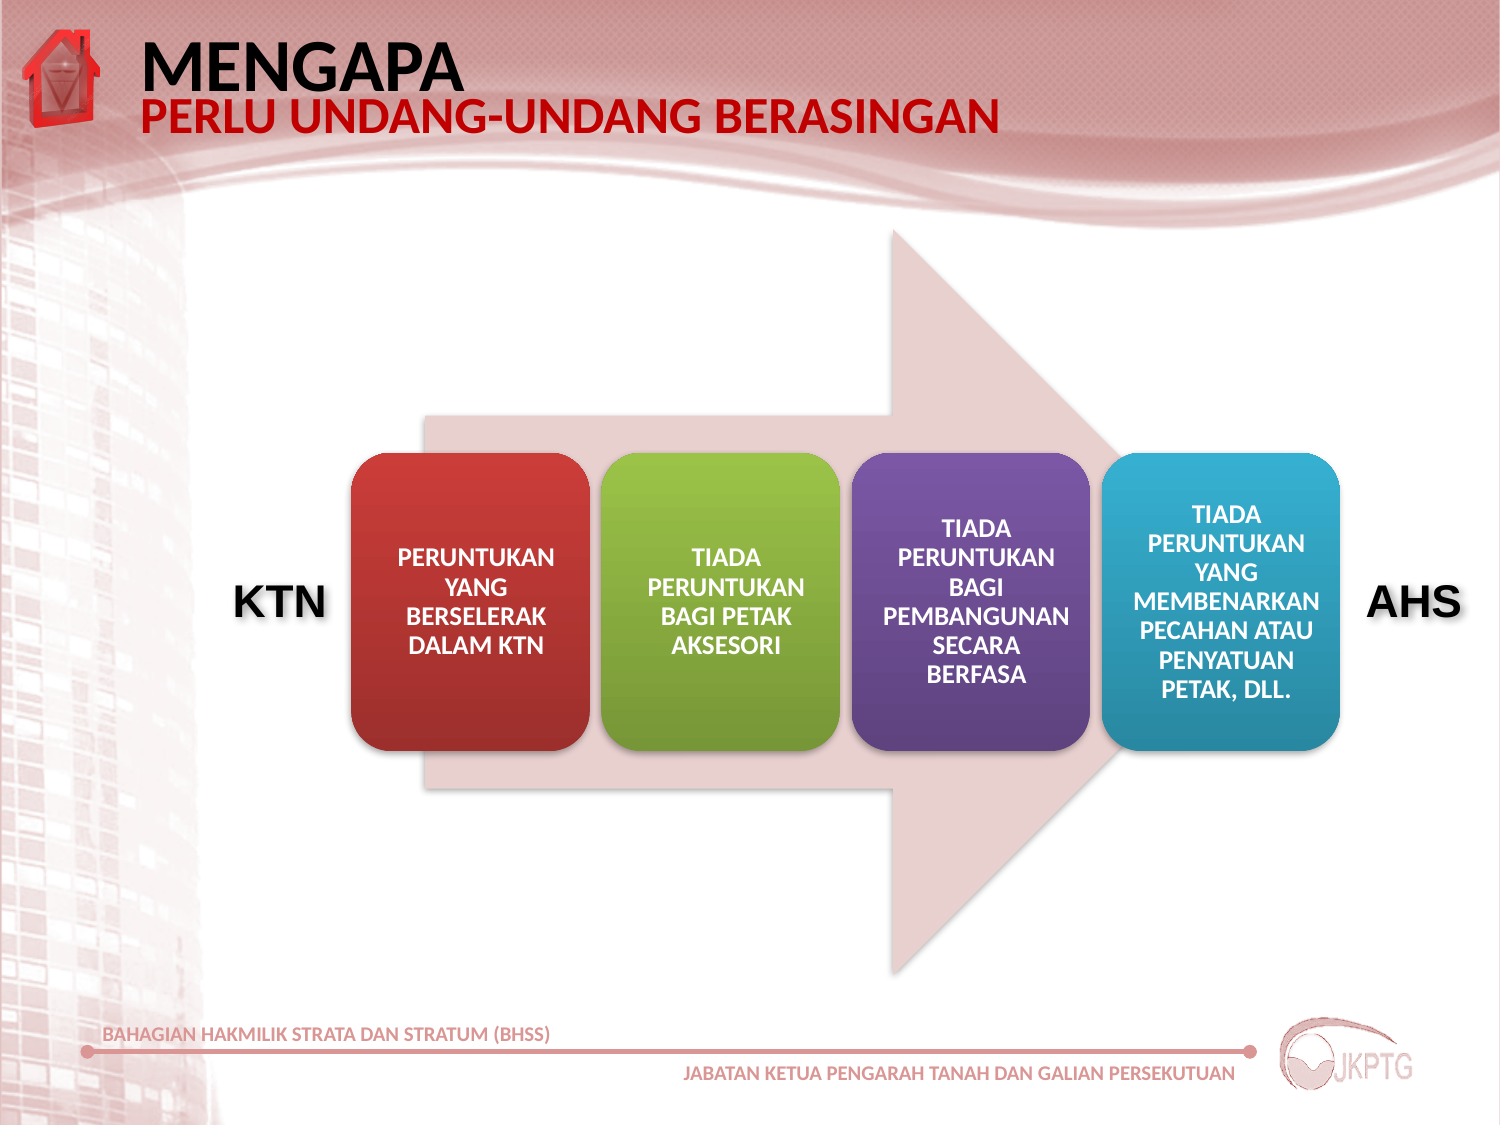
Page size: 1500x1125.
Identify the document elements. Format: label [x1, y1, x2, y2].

picture [0, 0, 1500, 1125]
text_box [12, 8, 1176, 153]
text_box [199, 228, 1488, 976]
text_box [87, 1012, 1413, 1093]
